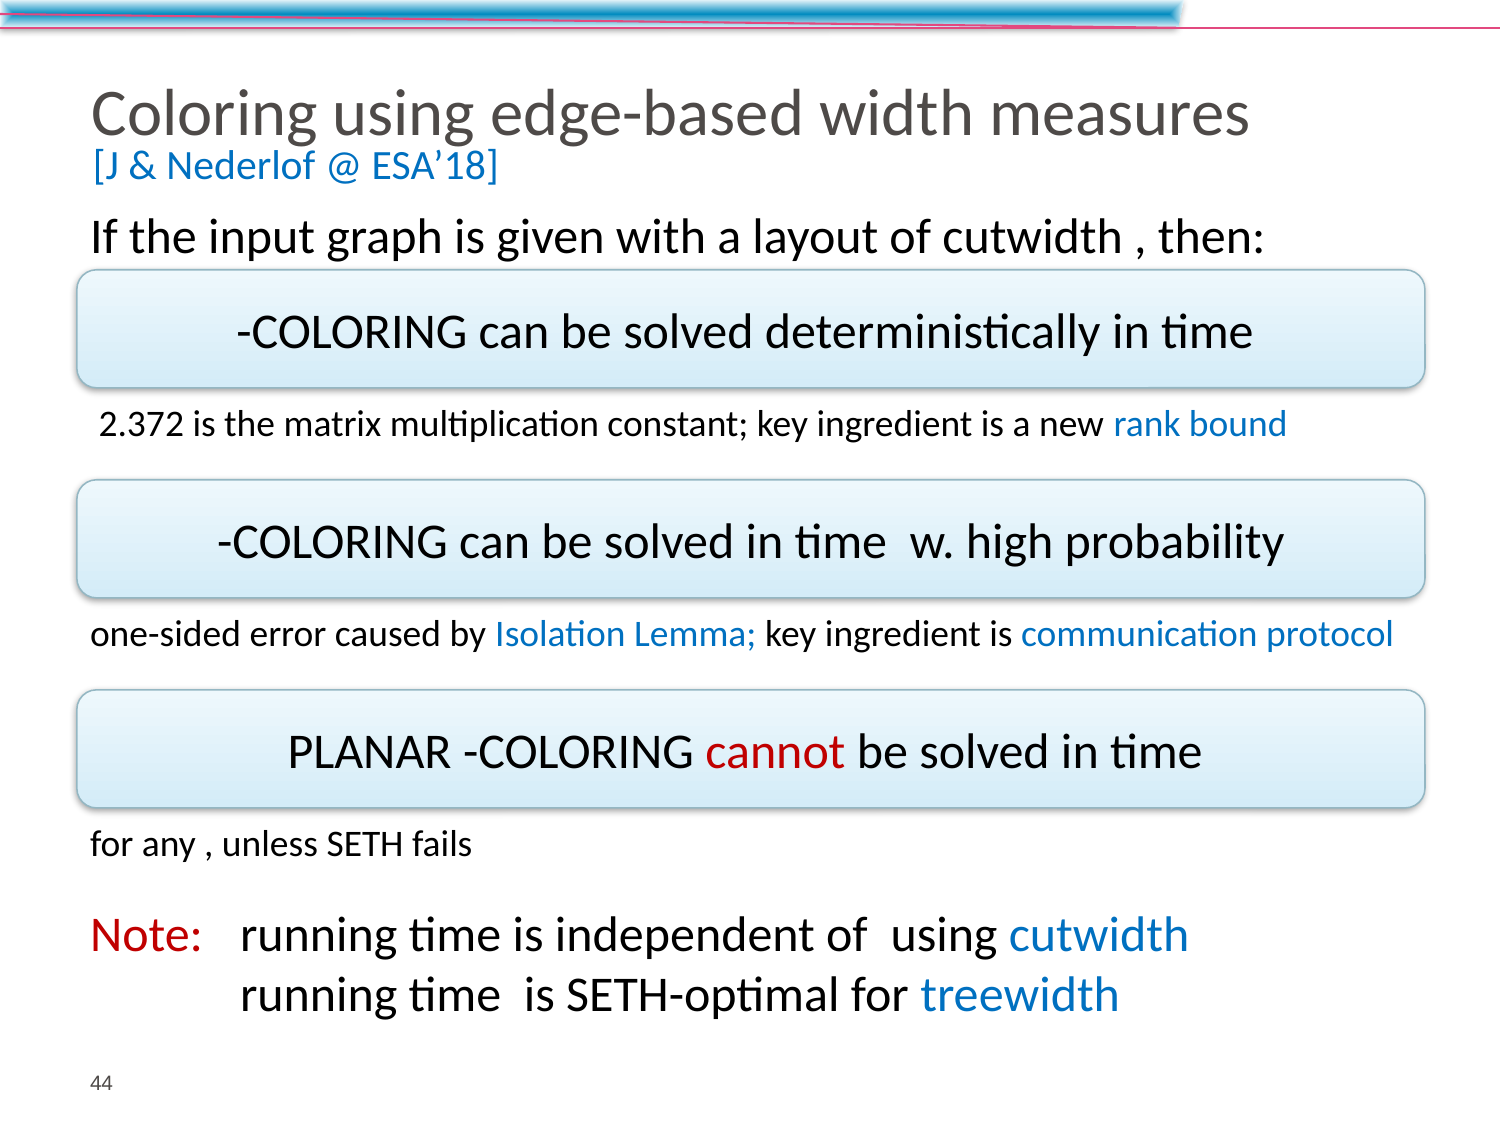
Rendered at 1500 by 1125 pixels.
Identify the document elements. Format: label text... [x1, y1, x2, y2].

text_box [J & Nederlof @ ESA’18] [29, 130, 514, 196]
title Coloring using edge-based width measures [76, 57, 1427, 161]
slide_number 44 [75, 1069, 396, 1115]
